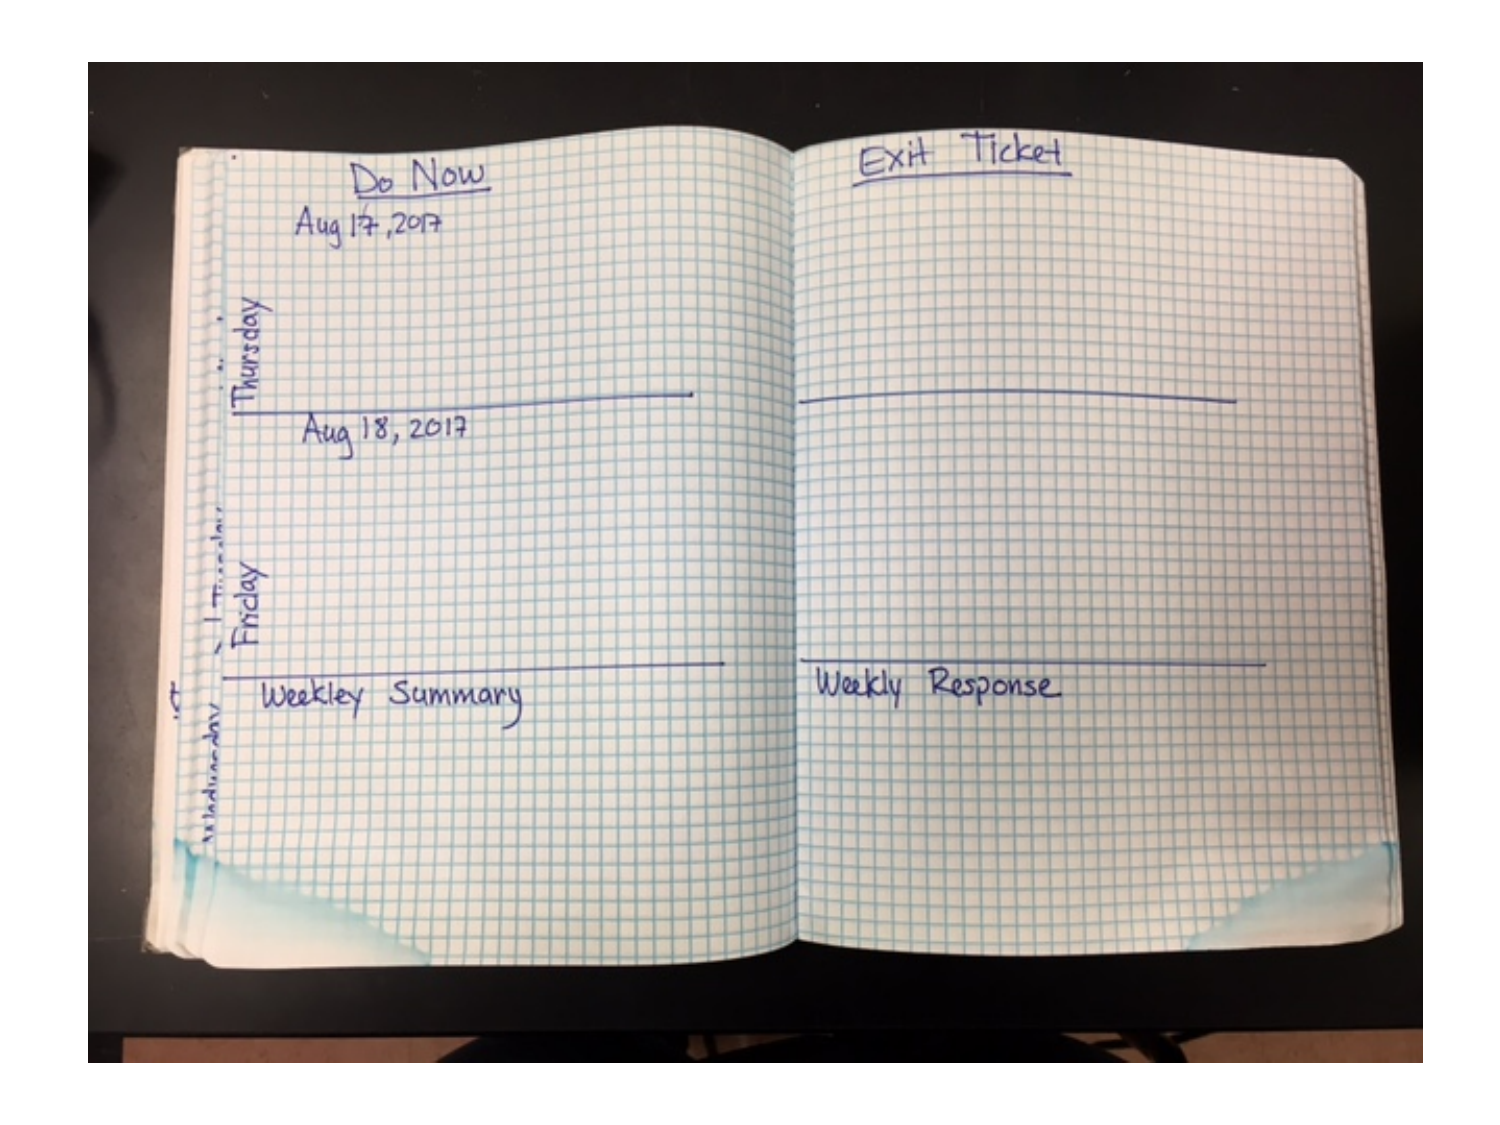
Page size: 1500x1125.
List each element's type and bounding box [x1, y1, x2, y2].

picture [88, 62, 1423, 1063]
